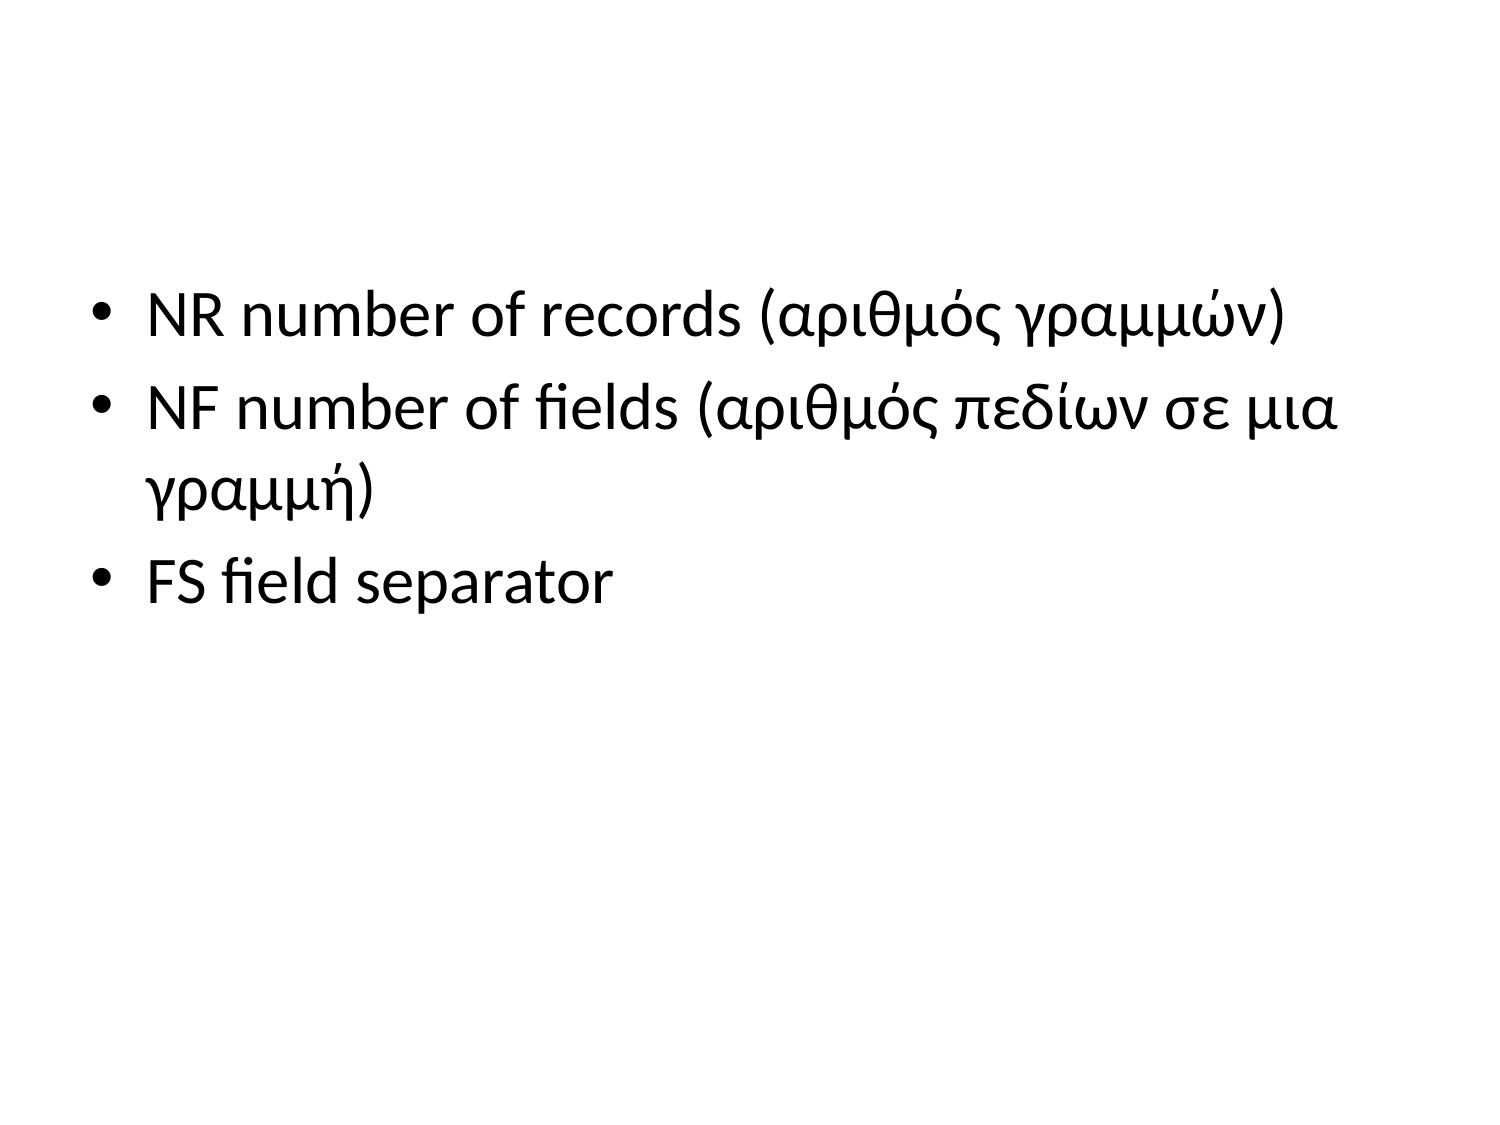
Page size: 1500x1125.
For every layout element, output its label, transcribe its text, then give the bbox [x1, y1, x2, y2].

list NR number of records (αριθμός γραμμών) NF number of fields (αριθμός πεδίων σε μια γραμμή) FS field separator [75, 262, 1425, 1005]
